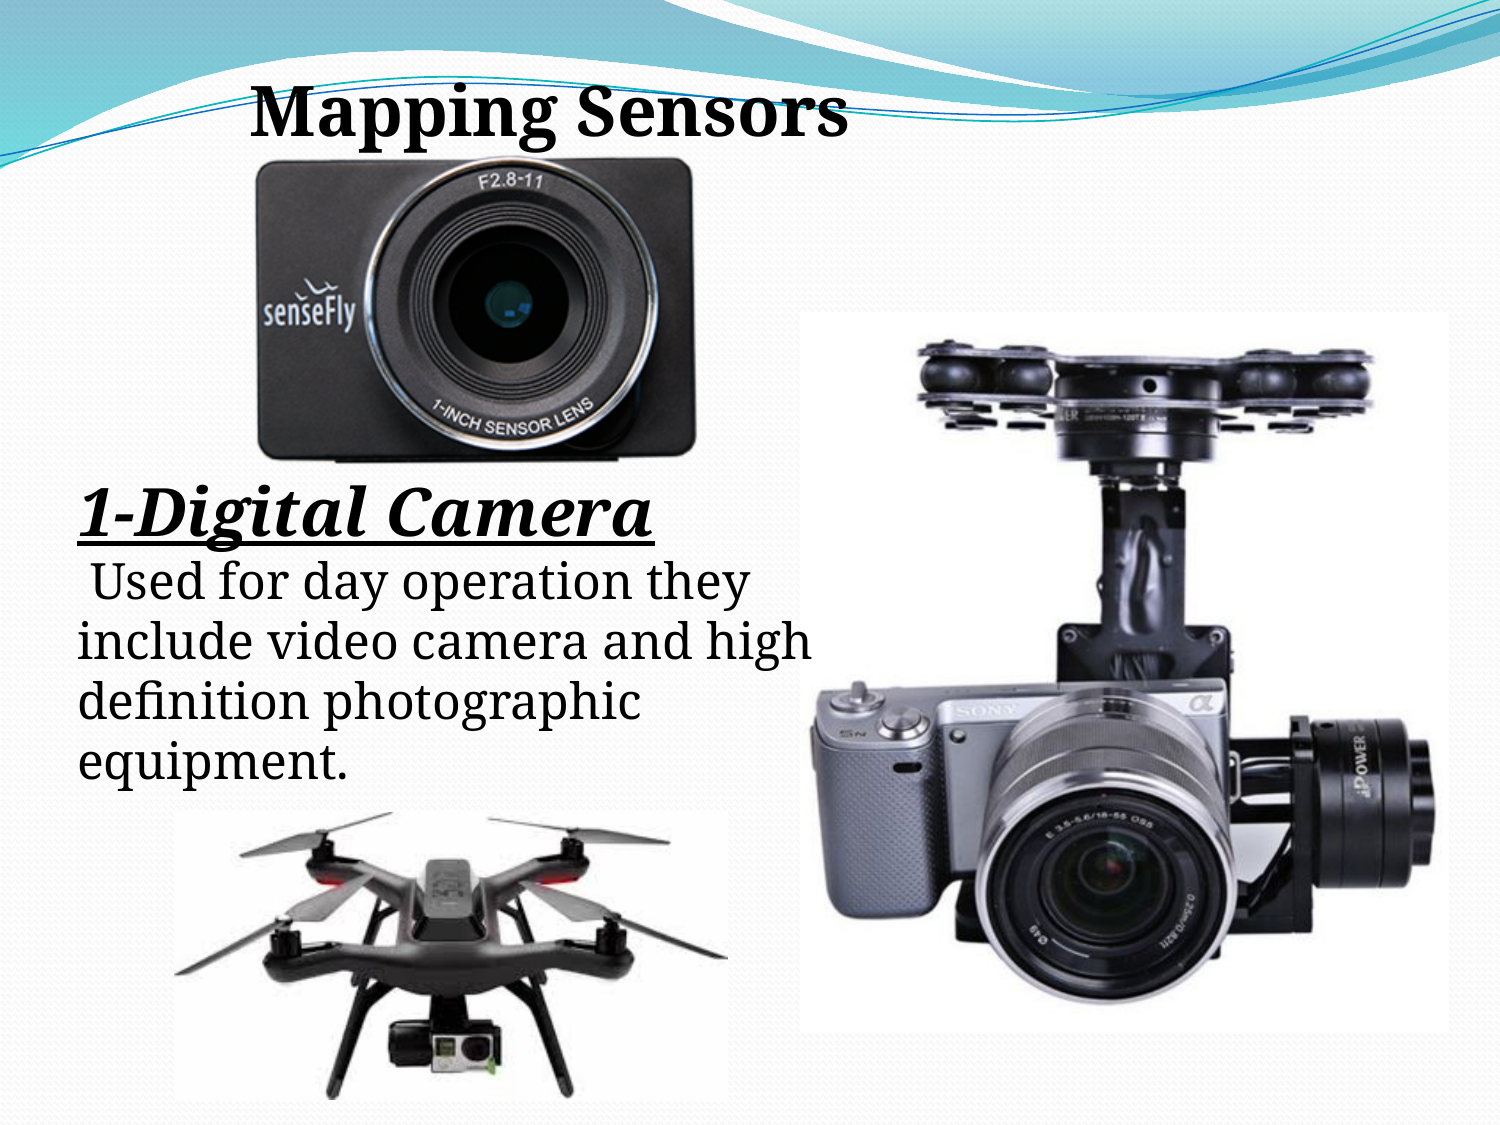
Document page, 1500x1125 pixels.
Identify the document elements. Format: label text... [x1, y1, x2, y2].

picture [799, 312, 1449, 1032]
title Mapping Sensors [249, 57, 1088, 150]
picture [174, 812, 728, 1100]
text_box 1-Digital Camera Used for day operation they include video camera and high definition photographic equipment. [62, 462, 792, 798]
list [224, 124, 735, 491]
